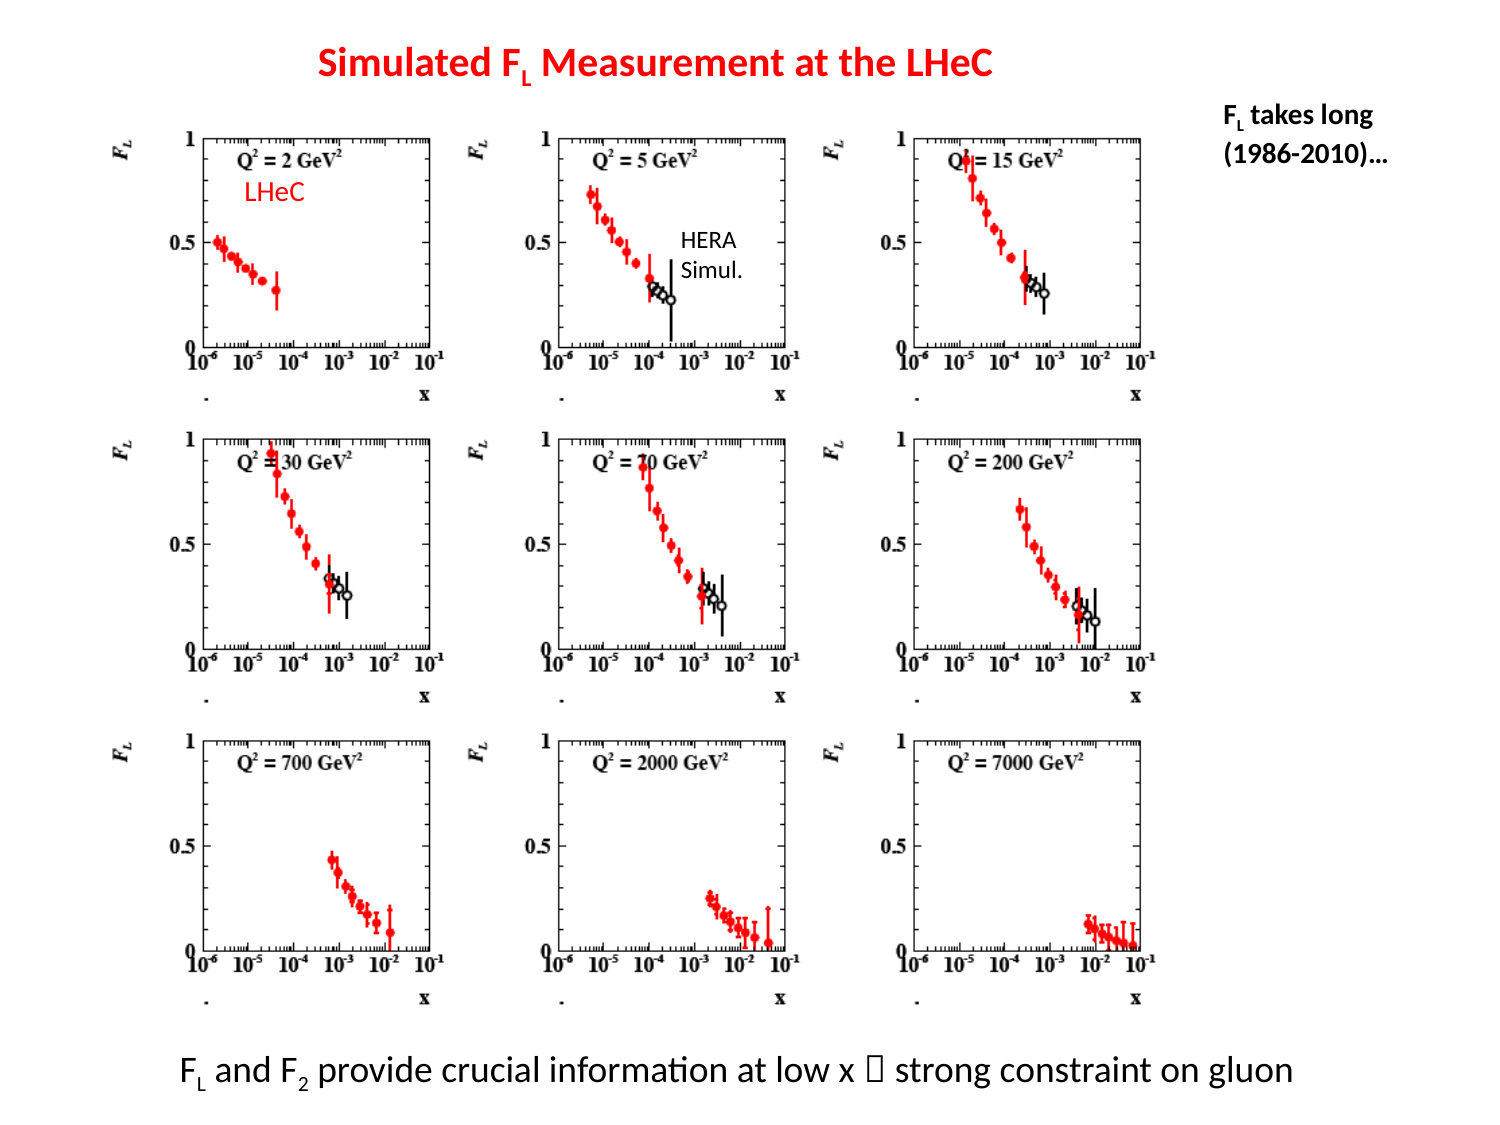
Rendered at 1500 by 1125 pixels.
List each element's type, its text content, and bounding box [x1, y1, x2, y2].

text_box FL and F2 provide crucial information at low x  strong constraint on gluon [164, 1037, 1310, 1104]
picture [74, 87, 1238, 1018]
text_box FL takes long (1986-2010)… [1238, 87, 1404, 177]
text_box Simulated FL Measurement at the LHeC [303, 26, 1009, 85]
